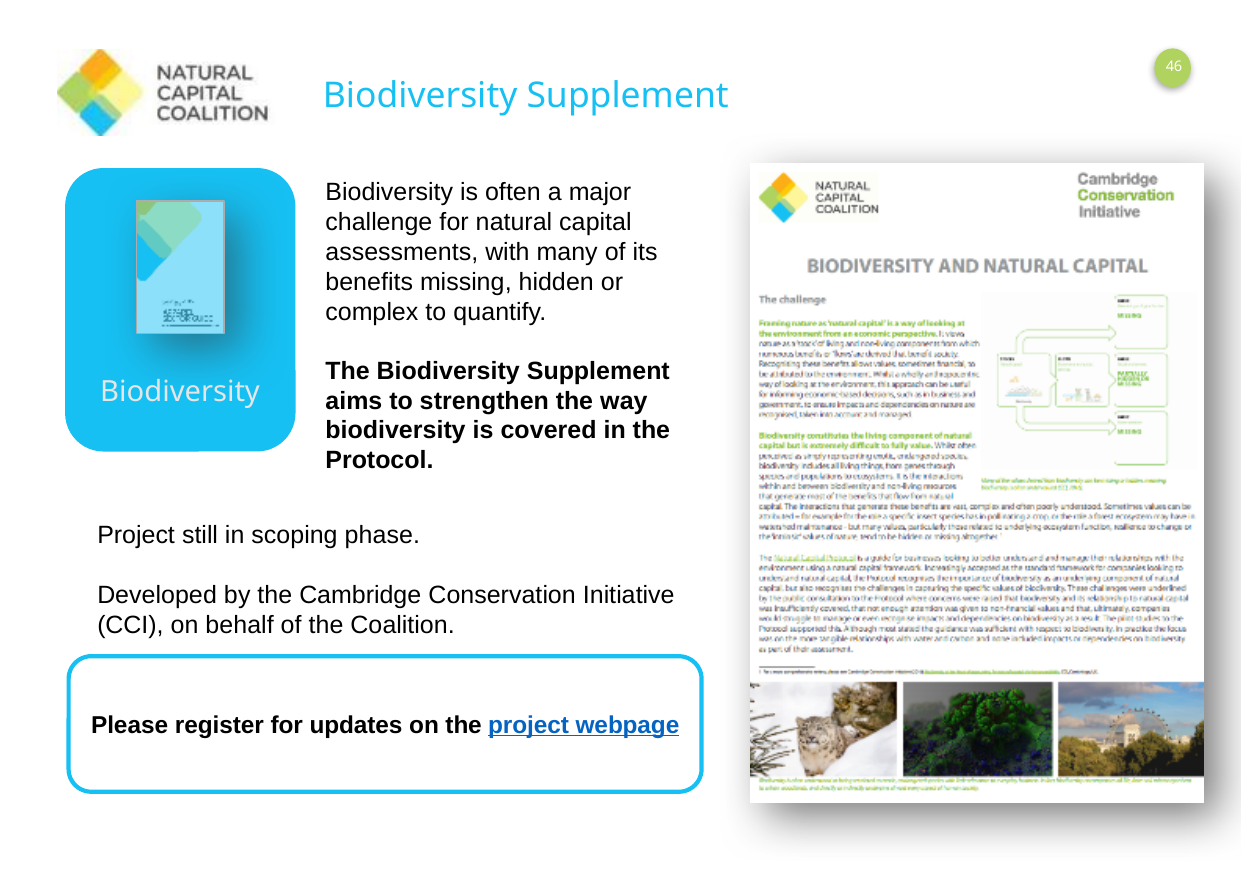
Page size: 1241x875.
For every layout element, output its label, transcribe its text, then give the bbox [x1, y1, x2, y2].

text_box Please register for updates on the project webpage [66, 654, 704, 794]
text_box Biodiversity is often a major challenge for natural capital assessments, with many of its benefits missing, hidden or complex to quantify. The Biodiversity Supplement aims to strengthen the way biodiversity is covered in the Protocol. [310, 167, 736, 482]
picture [57, 49, 282, 136]
picture [750, 163, 1204, 803]
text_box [64, 167, 296, 452]
text_box Project still in scoping phase. Developed by the Cambridge Conservation Initiative (CCI), on behalf of the Coalition. [82, 511, 703, 646]
title Biodiversity Supplement [310, 57, 1241, 130]
